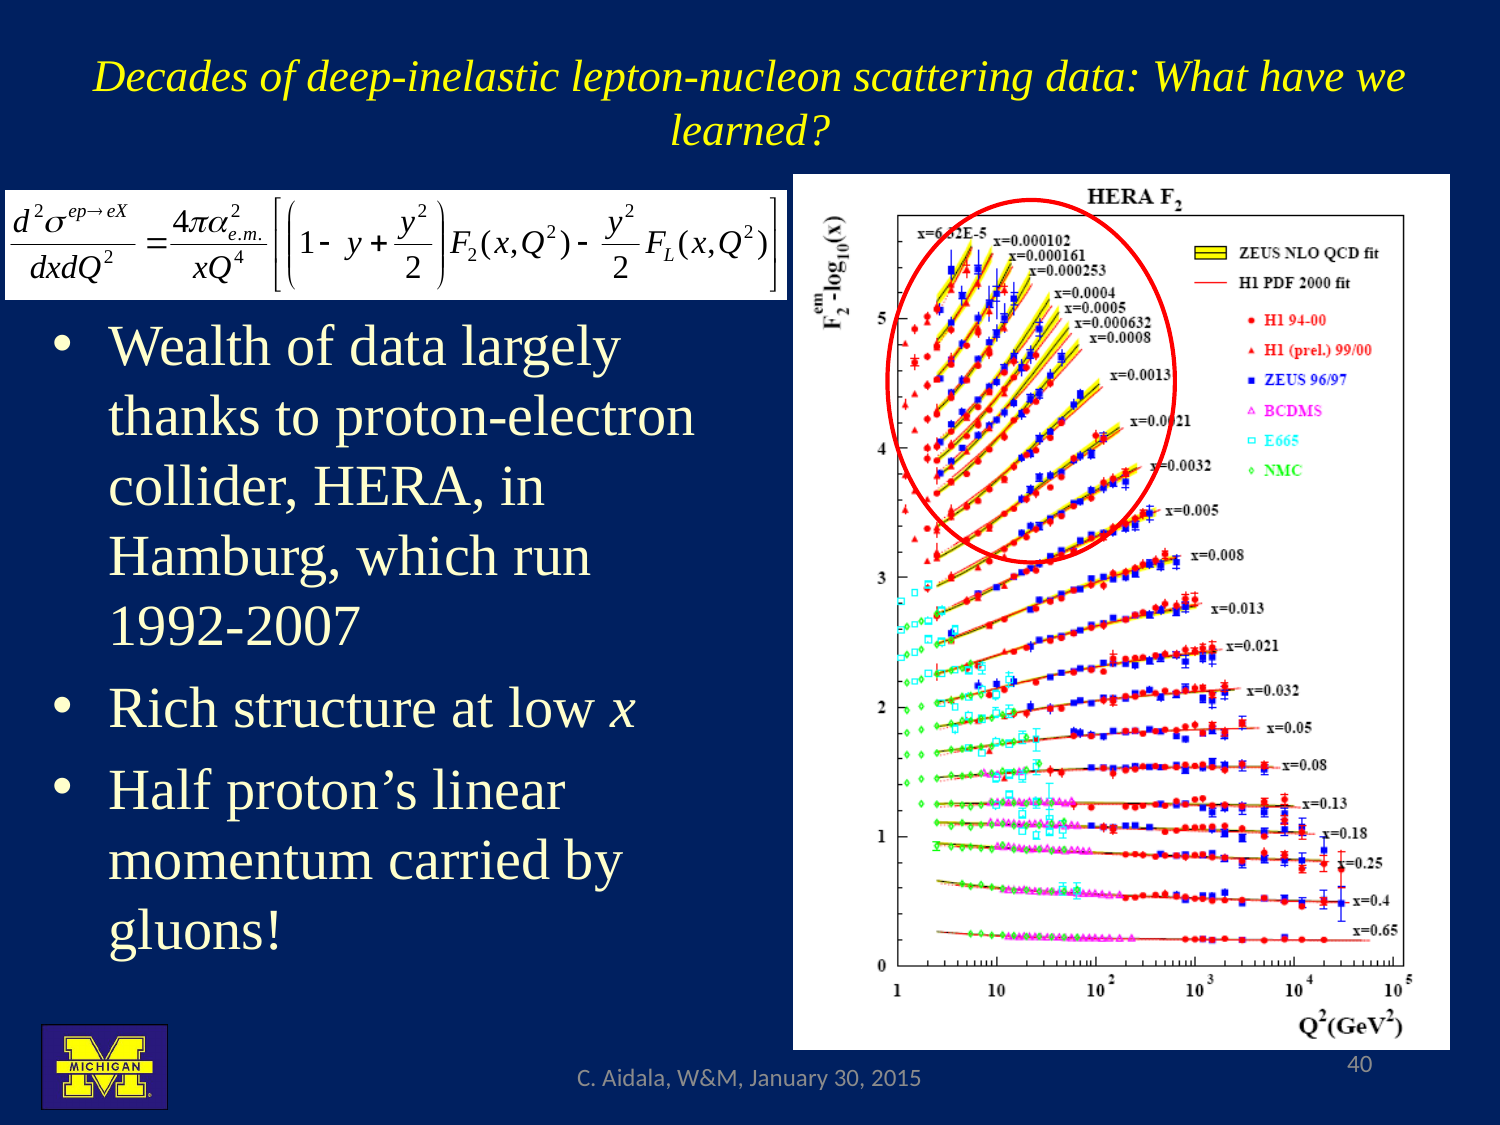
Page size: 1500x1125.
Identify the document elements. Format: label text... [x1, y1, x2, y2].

slide_number 40 [1074, 1060, 1388, 1100]
title Decades of deep-inelastic lepton-nucleon scattering data: What have we learned? [37, 37, 1463, 163]
picture [41, 1038, 168, 1110]
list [5, 189, 788, 301]
list Wealth of data largely thanks to proton-electron collider, HERA, in Hamburg, which run 1992-2007 Rich structure at low x Half proton’s linear momentum carried by gluons! [37, 308, 738, 1038]
picture [793, 174, 1451, 1051]
footer C. Aidala, W&M, January 30, 2015 [437, 1050, 1063, 1103]
